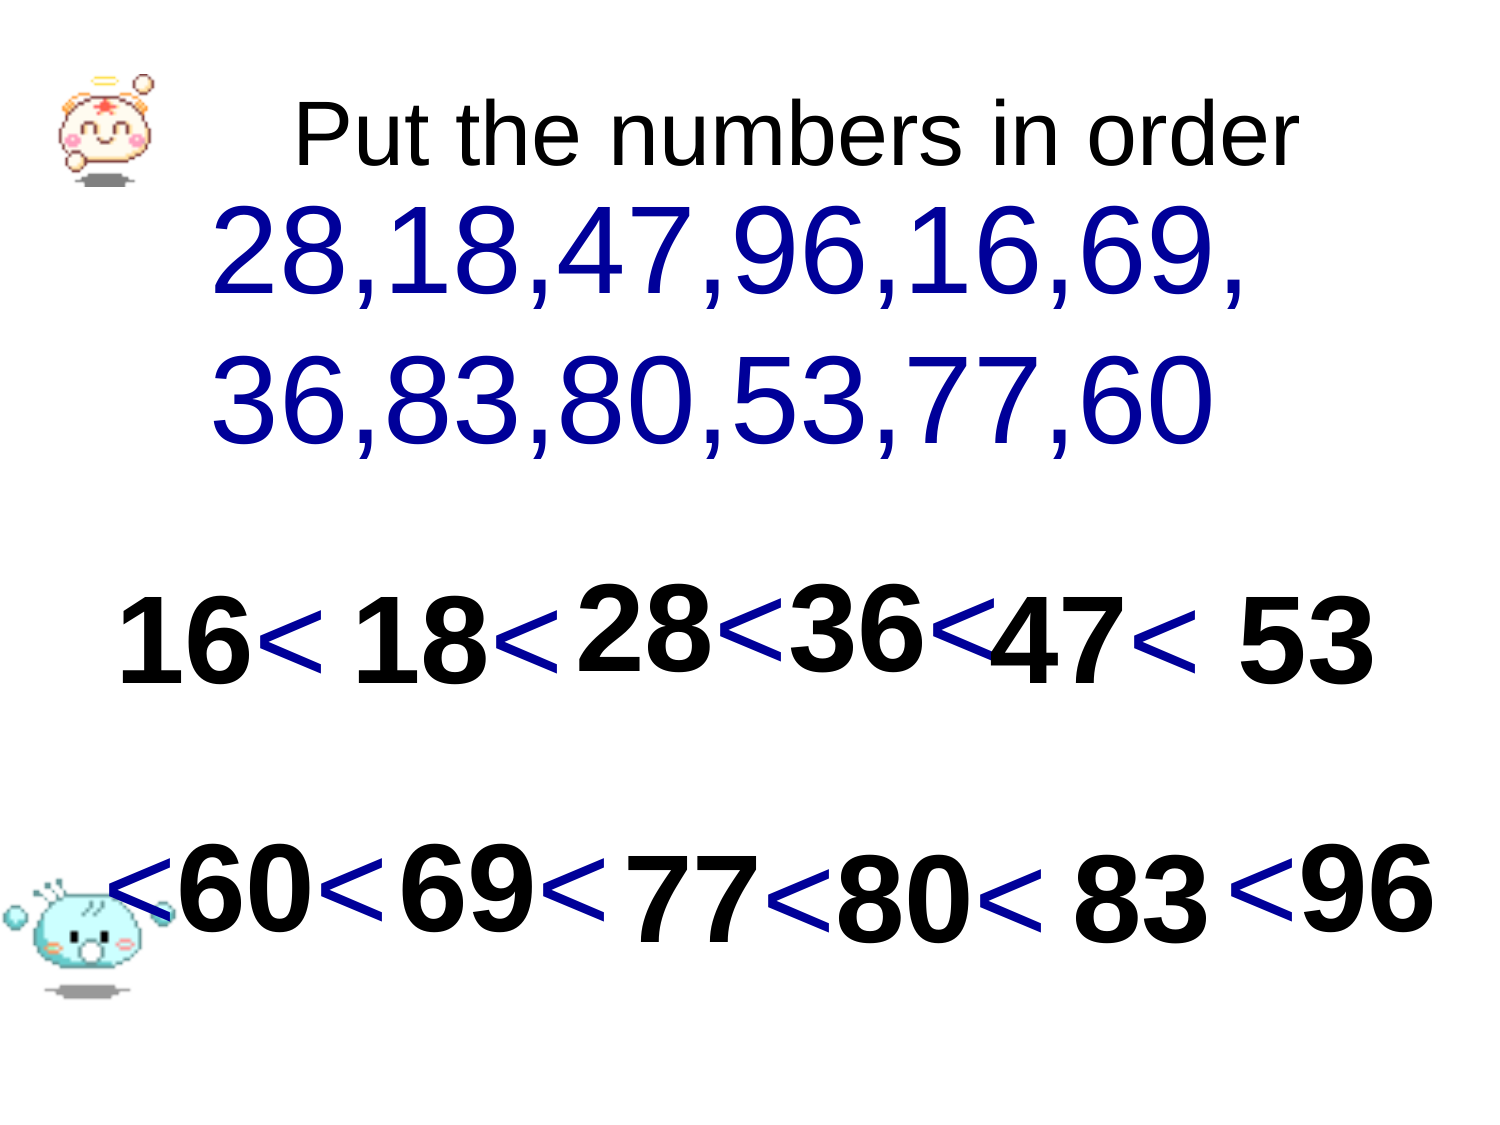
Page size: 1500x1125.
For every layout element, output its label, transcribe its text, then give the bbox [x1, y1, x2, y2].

text_box 83 [1057, 810, 1318, 976]
text_box 28< [560, 538, 773, 704]
text_box <60< [88, 798, 408, 964]
text_box 28,18,47,96,16,69, 36,83,80,53,77,60 [194, 160, 1459, 476]
picture [0, 834, 190, 1035]
text_box 69< [408, 798, 644, 964]
text_box 47< [974, 550, 1222, 716]
text_box Put the numbers in order [277, 66, 1341, 160]
text_box 16< [100, 550, 361, 798]
text_box <96 [1210, 798, 1500, 964]
picture [37, 74, 176, 188]
text_box 80< [820, 810, 1057, 976]
text_box 36< [773, 538, 1058, 704]
text_box 53 [1222, 550, 1483, 716]
text_box 18< [336, 550, 597, 716]
text_box 77< [608, 810, 820, 976]
